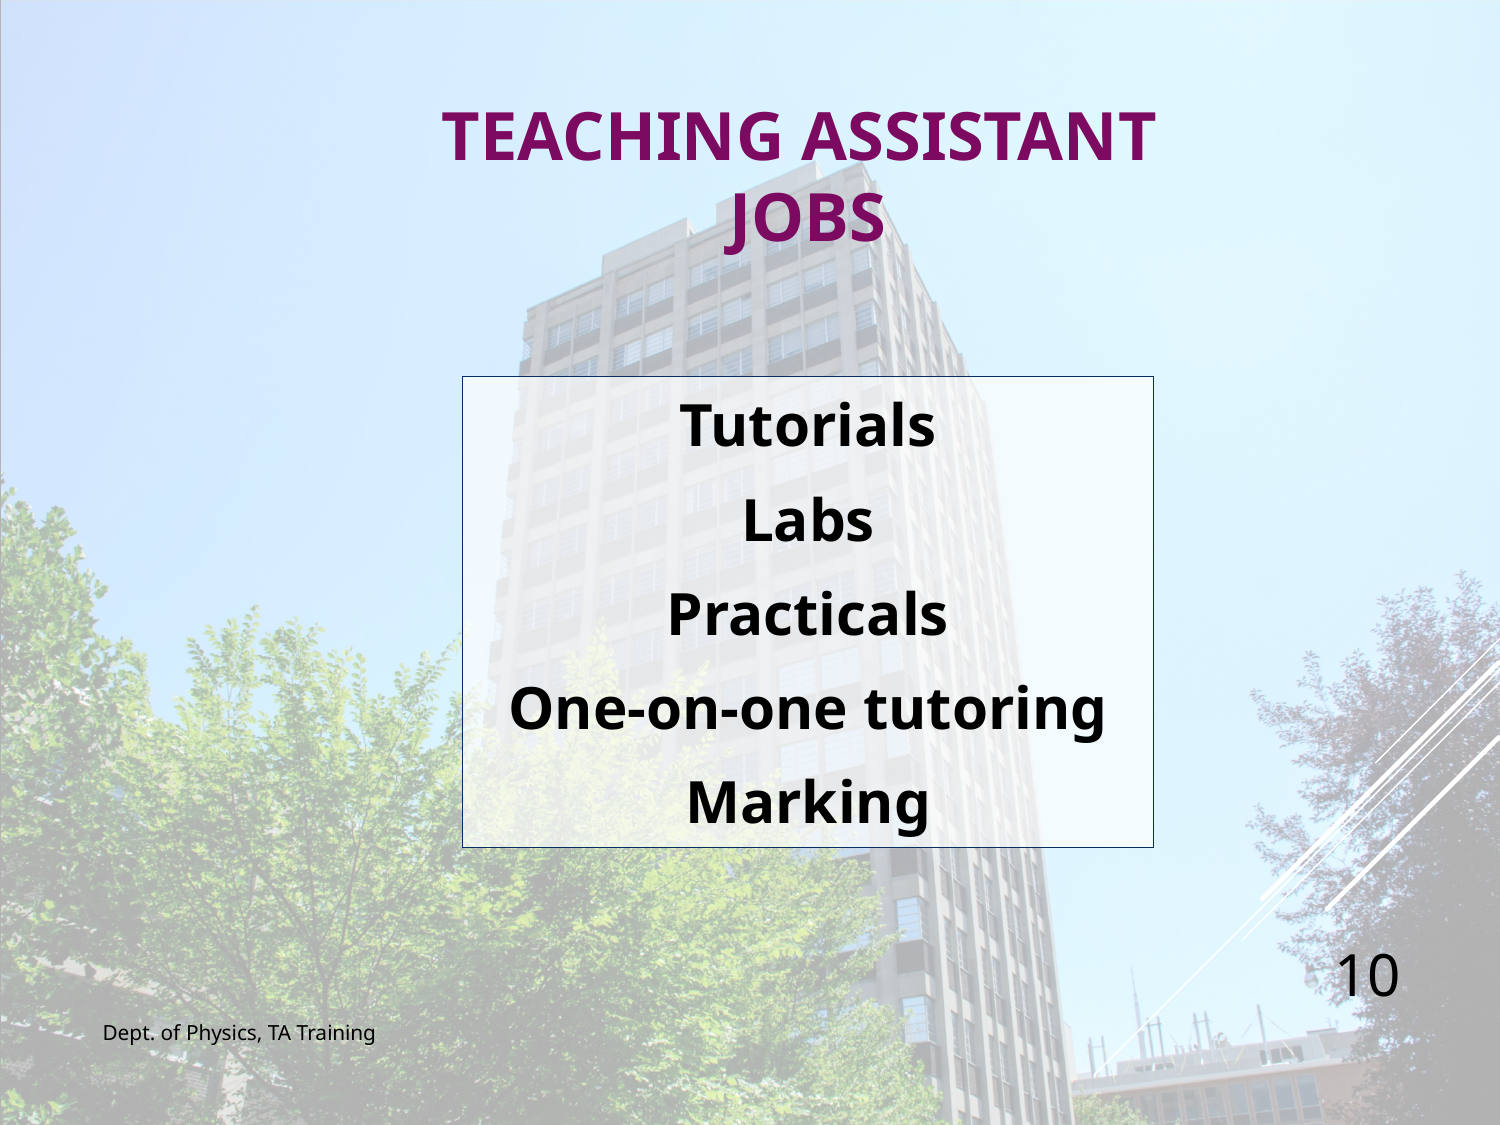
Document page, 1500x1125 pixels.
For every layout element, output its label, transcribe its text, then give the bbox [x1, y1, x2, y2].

title Teaching Assistant jobs [270, 86, 1346, 263]
slide_number 10 [1275, 915, 1416, 1025]
list Tutorials Labs Practicals One-on-one tutoring Marking [462, 376, 1154, 848]
footer Dept. of Physics, TA Training [87, 1012, 1041, 1073]
